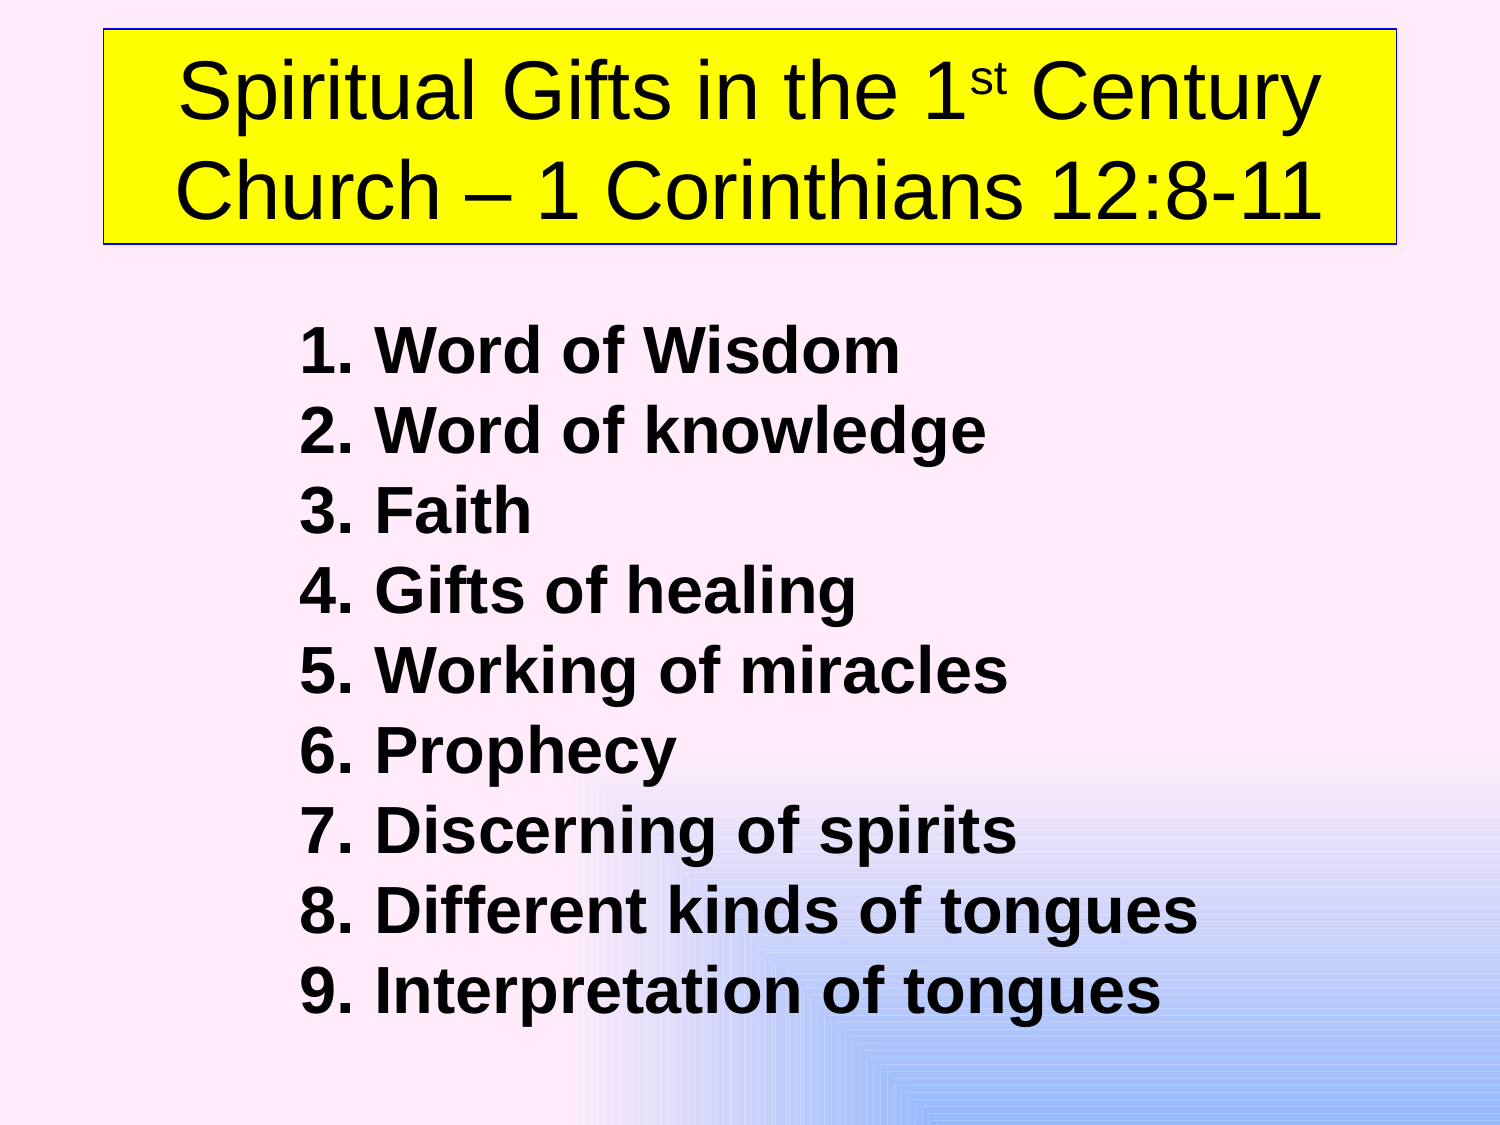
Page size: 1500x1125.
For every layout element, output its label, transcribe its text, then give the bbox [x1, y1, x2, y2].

text_box Word of Wisdom Word of knowledge Faith Gifts of healing Working of miracles Prophecy Discerning of spirits Different kinds of tongues Interpretation of tongues [284, 299, 1216, 1035]
text_box Spiritual Gifts in the 1st Century Church – 1 Corinthians 12:8-11 [103, 29, 1397, 244]
